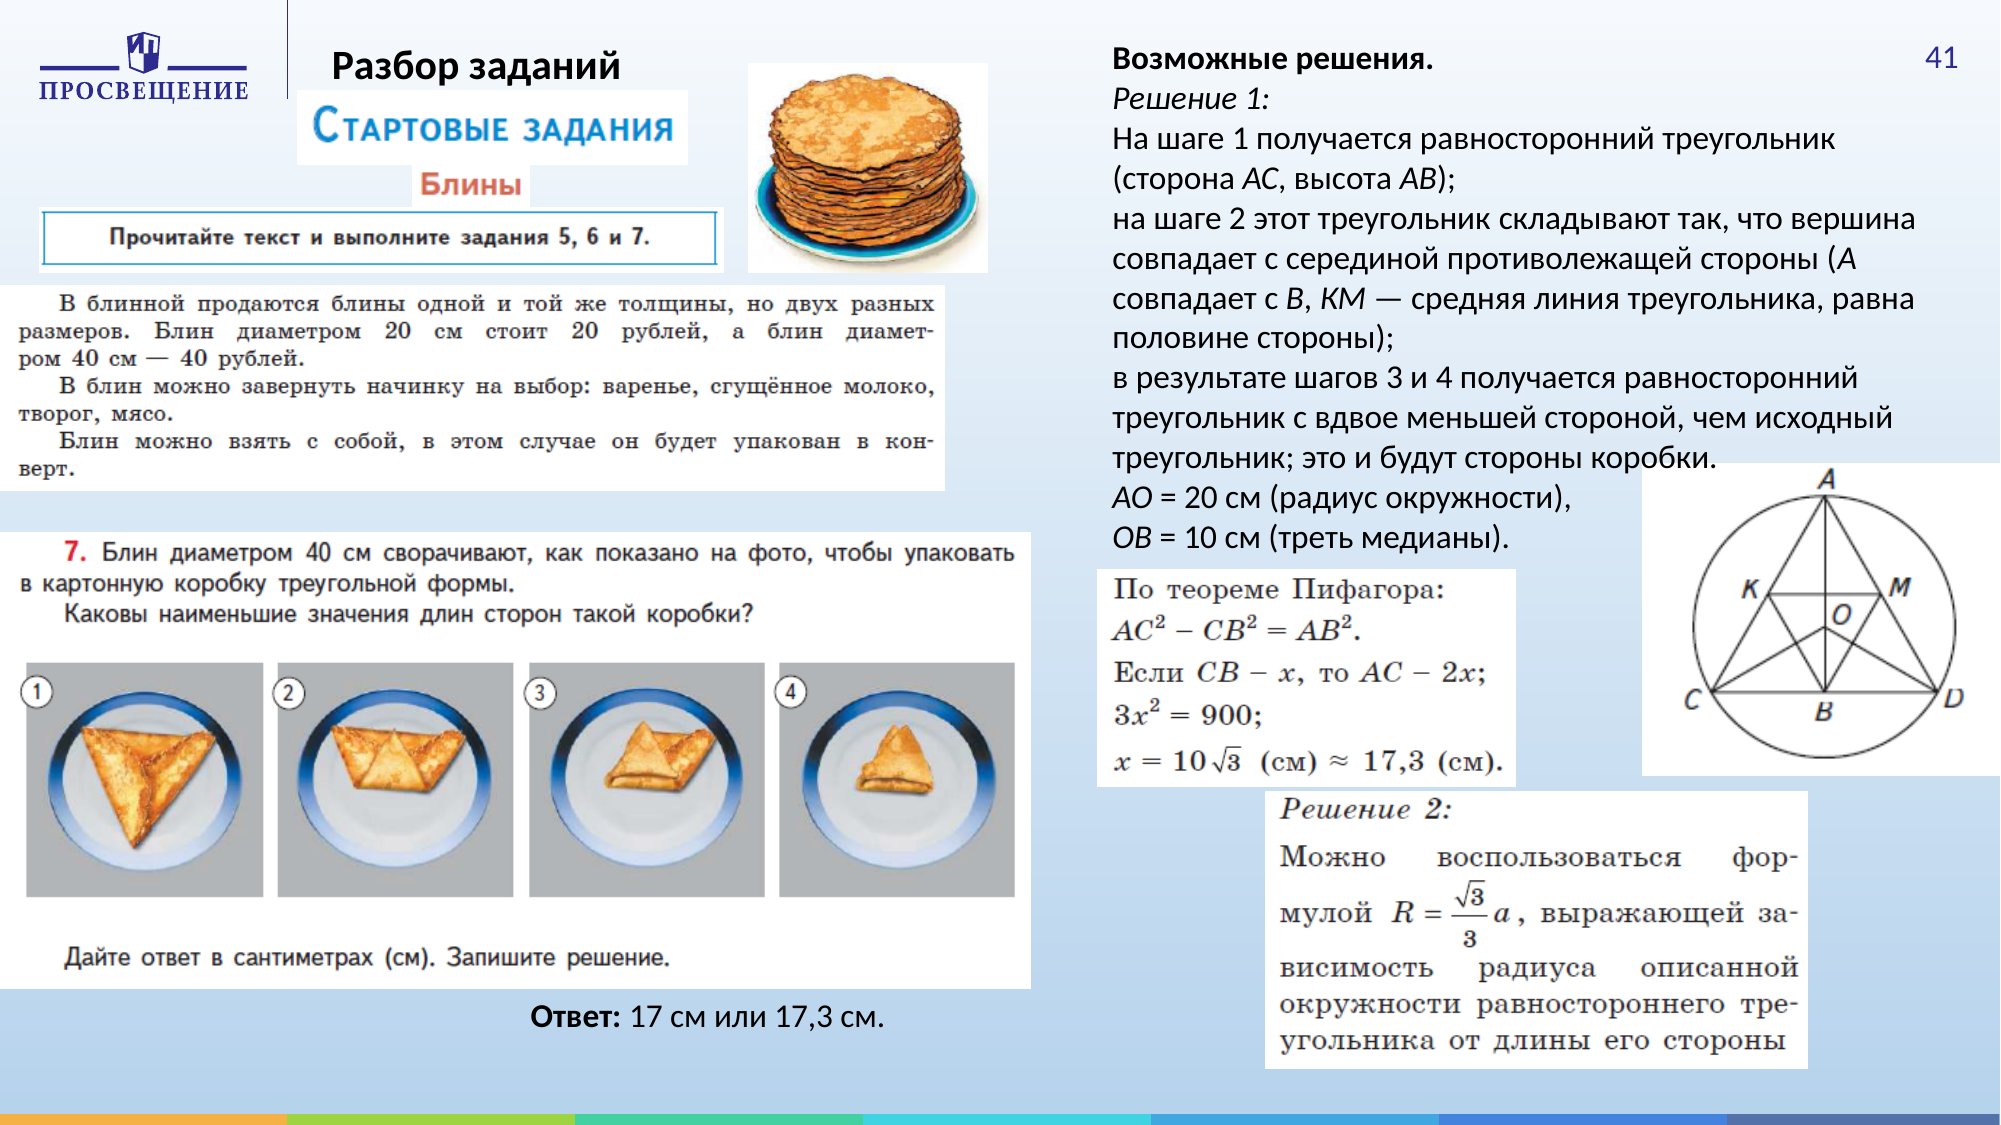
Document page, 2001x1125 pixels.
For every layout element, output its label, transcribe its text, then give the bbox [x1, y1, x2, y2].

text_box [39, 31, 248, 104]
picture [39, 90, 724, 273]
picture [0, 285, 945, 491]
picture [1642, 463, 2000, 776]
text_box Ответ: 17 см или 17,3 см. [515, 989, 901, 1042]
picture [0, 532, 1031, 989]
picture [0, 1113, 2000, 1125]
text_box Возможные решения. Решение 1: На шаге 1 получается равносторонний треугольник (сторона АС, высота АВ); на шаге 2 этот треугольник складывают так, что вершина совпадает с серединой противолежащей стороны (А совпадает с В, КМ — средняя линия треугольника, равна половине стороны); в результате шагов 3 и 4 получается равносторонний треугольник с вдвое меньшей стороной, чем исходный треугольник; это и будут стороны коробки. АО = 20 см (радиус окружности), ОВ = 10 см (треть медианы). [1097, 28, 1976, 563]
text_box Разбор заданий [317, 30, 1097, 95]
picture [748, 63, 989, 273]
picture [1097, 569, 1516, 787]
picture [1265, 791, 1808, 1069]
